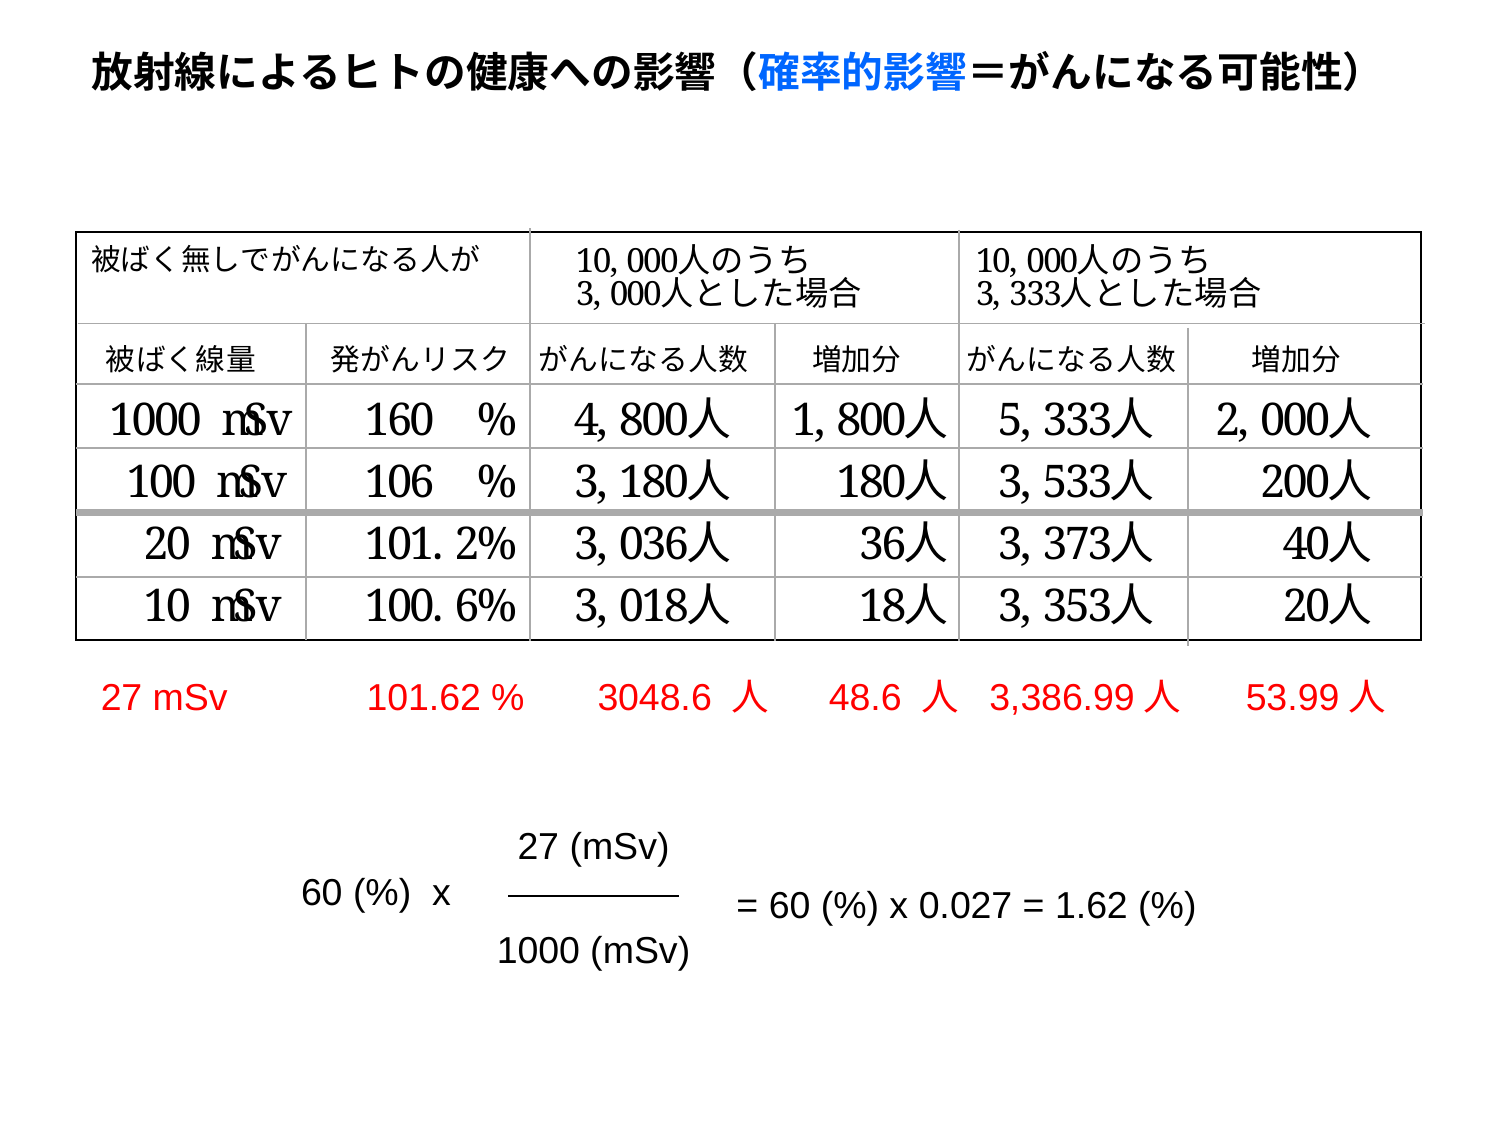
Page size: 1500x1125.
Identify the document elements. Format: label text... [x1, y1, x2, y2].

text_box 27 mSv [86, 665, 243, 726]
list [74, 227, 1426, 646]
text_box 101.62 % [351, 665, 540, 726]
text_box 48.6 人 [814, 665, 974, 726]
text_box 放射線によるヒトの健康への影響（確率的影響＝がんになる可能性） [76, 38, 1447, 104]
text_box 53.99人 [1231, 665, 1401, 726]
text_box 3,386.99人 [974, 665, 1197, 726]
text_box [285, 814, 1215, 980]
text_box 3048.6 人 [582, 665, 784, 726]
